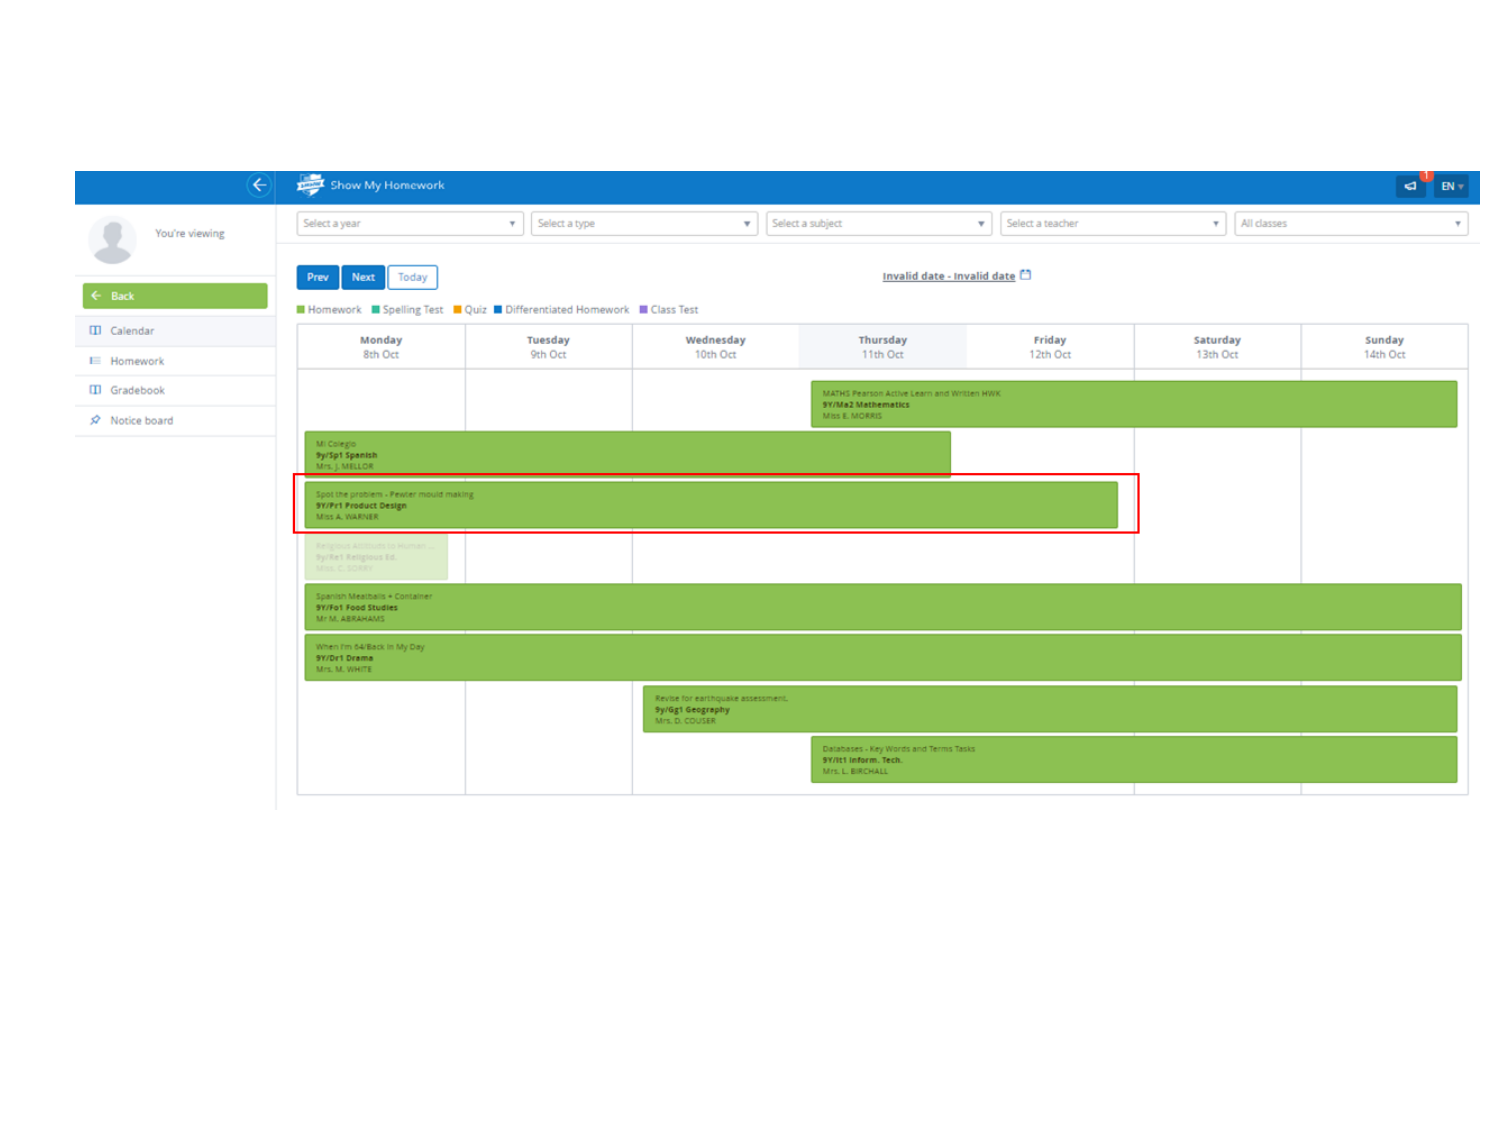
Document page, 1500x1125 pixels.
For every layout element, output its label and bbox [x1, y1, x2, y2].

picture [75, 171, 1480, 810]
